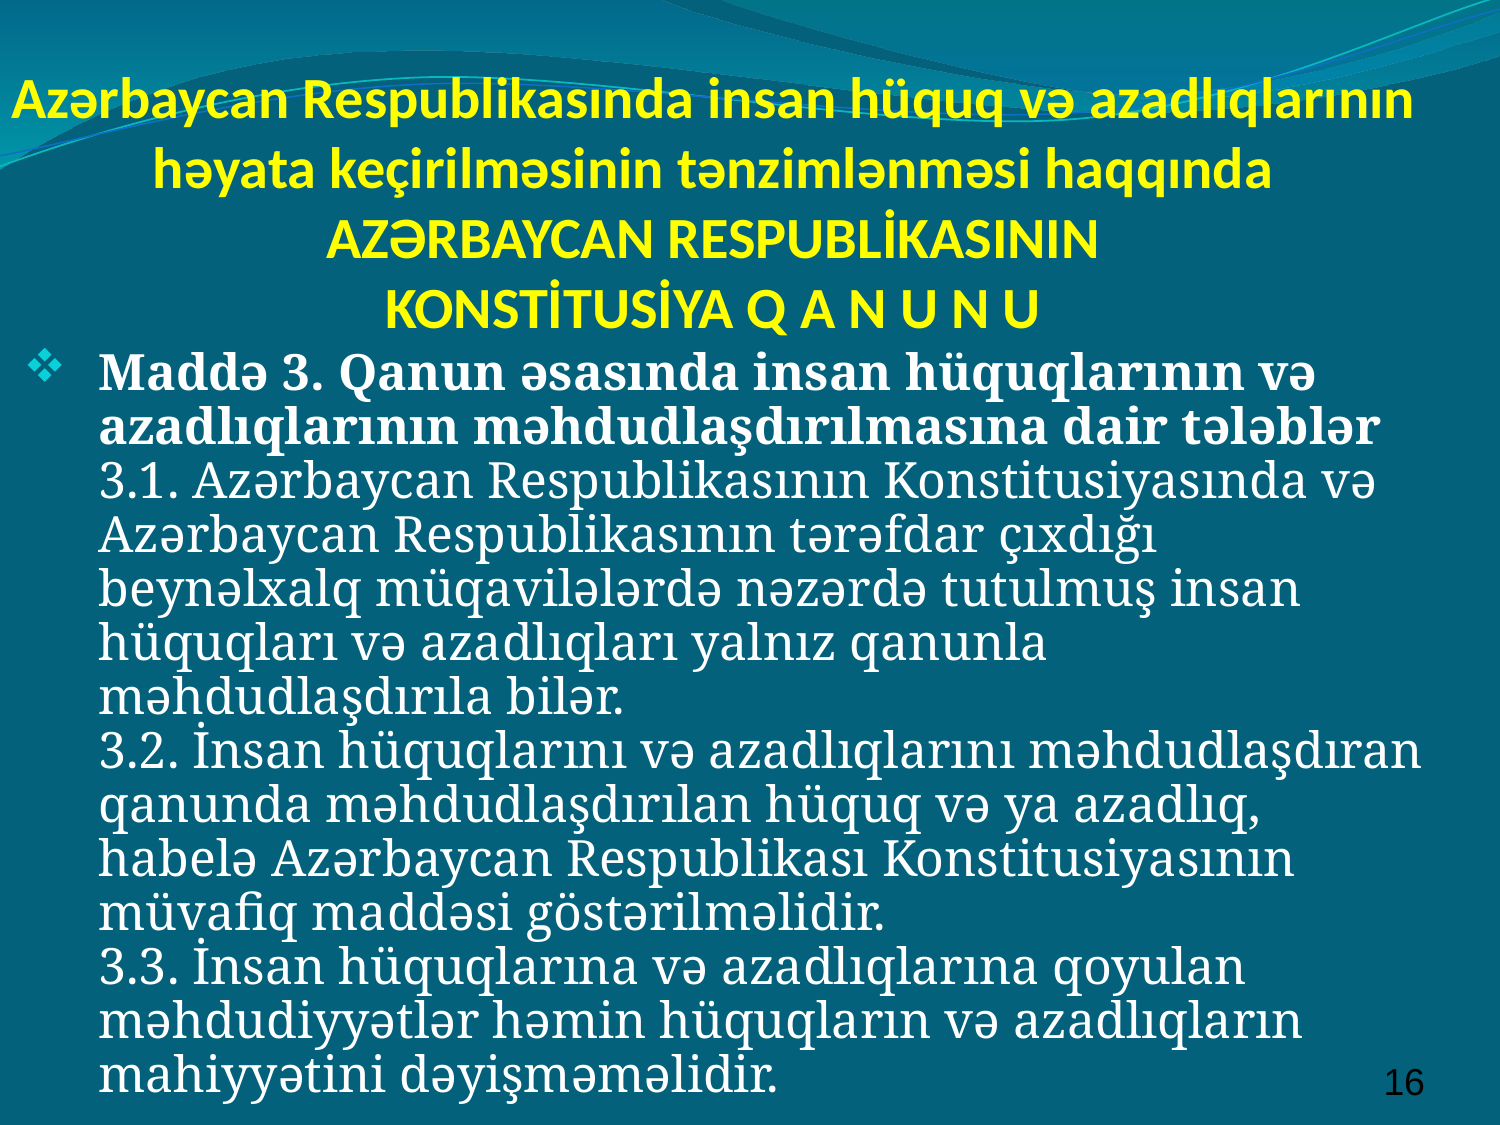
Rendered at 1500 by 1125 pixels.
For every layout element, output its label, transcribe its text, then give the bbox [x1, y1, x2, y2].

title Azərbaycan Respublikasında insan hüquq və azadlıqlarının həyata keçirilməsinin tənzimlənməsi haqqında AZƏRBAYCAN RESPUBLİKASININ KONSTİTUSİYA Q A N U N U [0, 23, 1430, 341]
slide_number 16 [1299, 1042, 1425, 1103]
subtitle Maddə 3. Qanun əsasında insan hüquqlarının və azadlıqlarının məhdudlaşdırılmasına dair tələblər 3.1. Azərbaycan Respublikasının Konstitusiyasında və Azərbaycan Respublikasının tərəfdar çıxdığı beynəlxalq müqavilələrdə nəzərdə tutulmuş insan hüquqları və azadlıqları yalnız qanunla məhdudlaşdırıla bilər. 3.2. İnsan hüquqlarını və azadlıqlarını məhdudlaşdıran qanunda məhdudlaşdırılan hüquq və ya azadlıq, habelə Azərbaycan Respublikası Konstitusiyasının müvafiq maddəsi göstərilməlidir. 3.3. İnsan hüquqlarına və azadlıqlarına qoyulan məhdudiyyətlər həmin hüquqların və azadlıqların mahiyyətini dəyişməməlidir. [23, 339, 1436, 1106]
